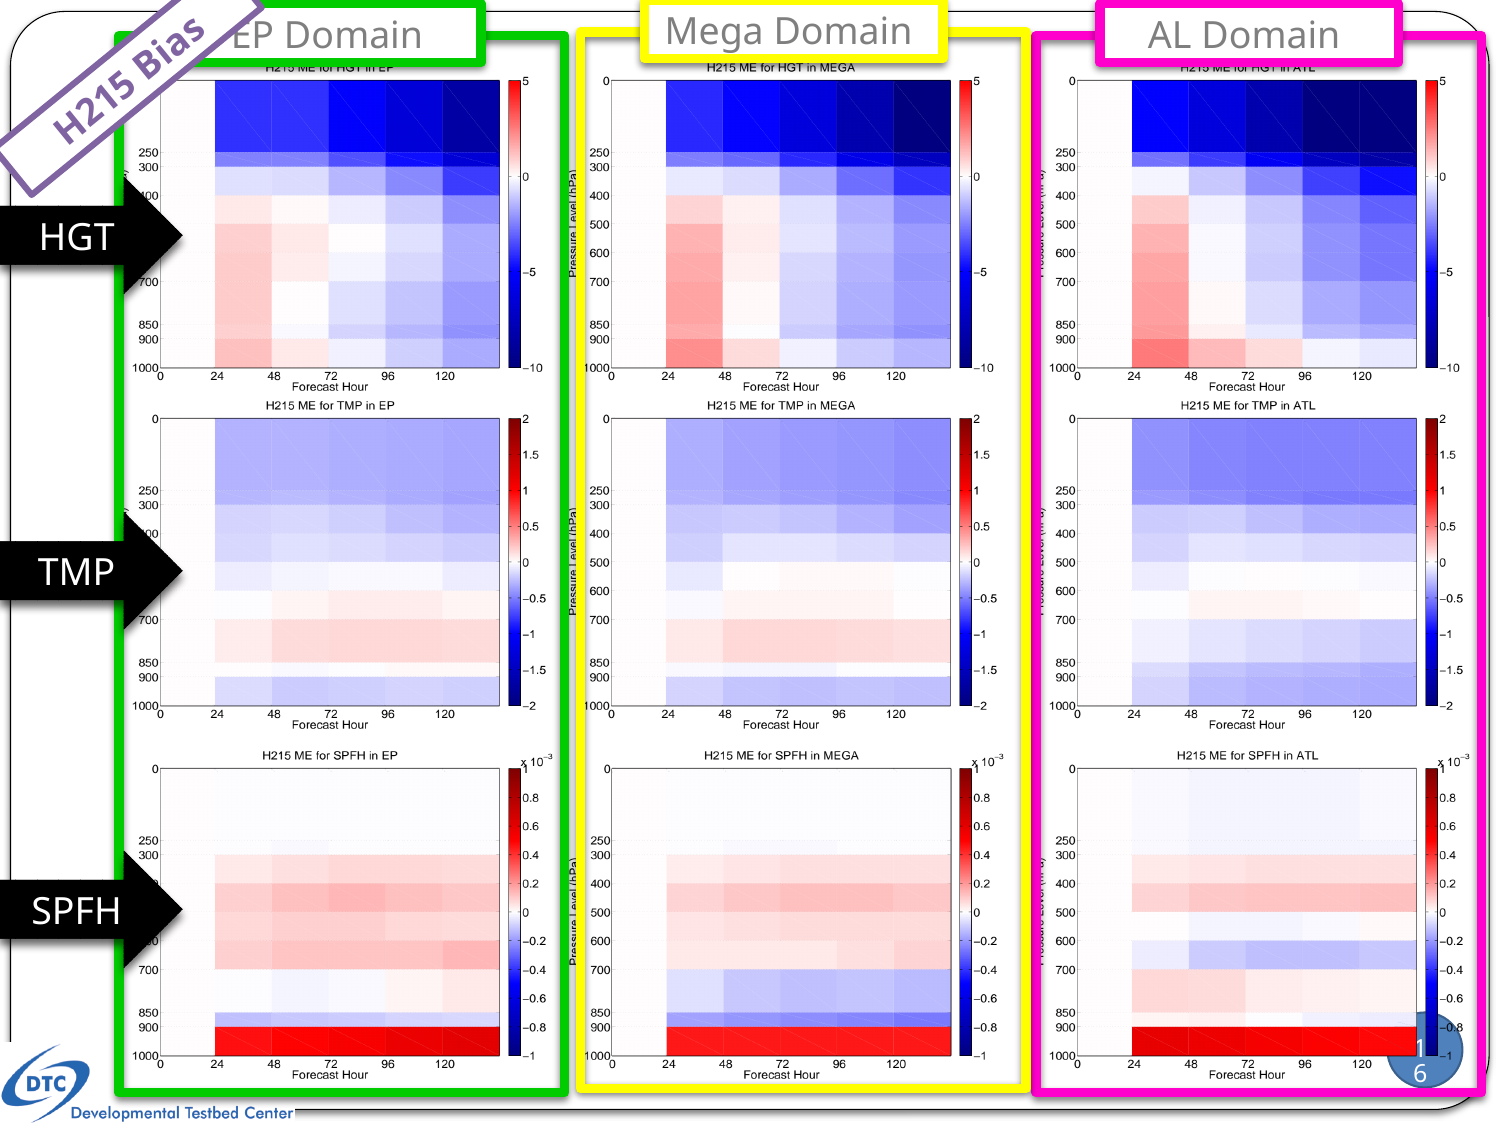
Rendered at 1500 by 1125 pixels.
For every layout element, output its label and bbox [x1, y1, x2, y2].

text_box [0, 3, 575, 1093]
picture [0, 1093, 295, 1125]
text_box [1031, 3, 1492, 1093]
text_box [549, 0, 1027, 1093]
